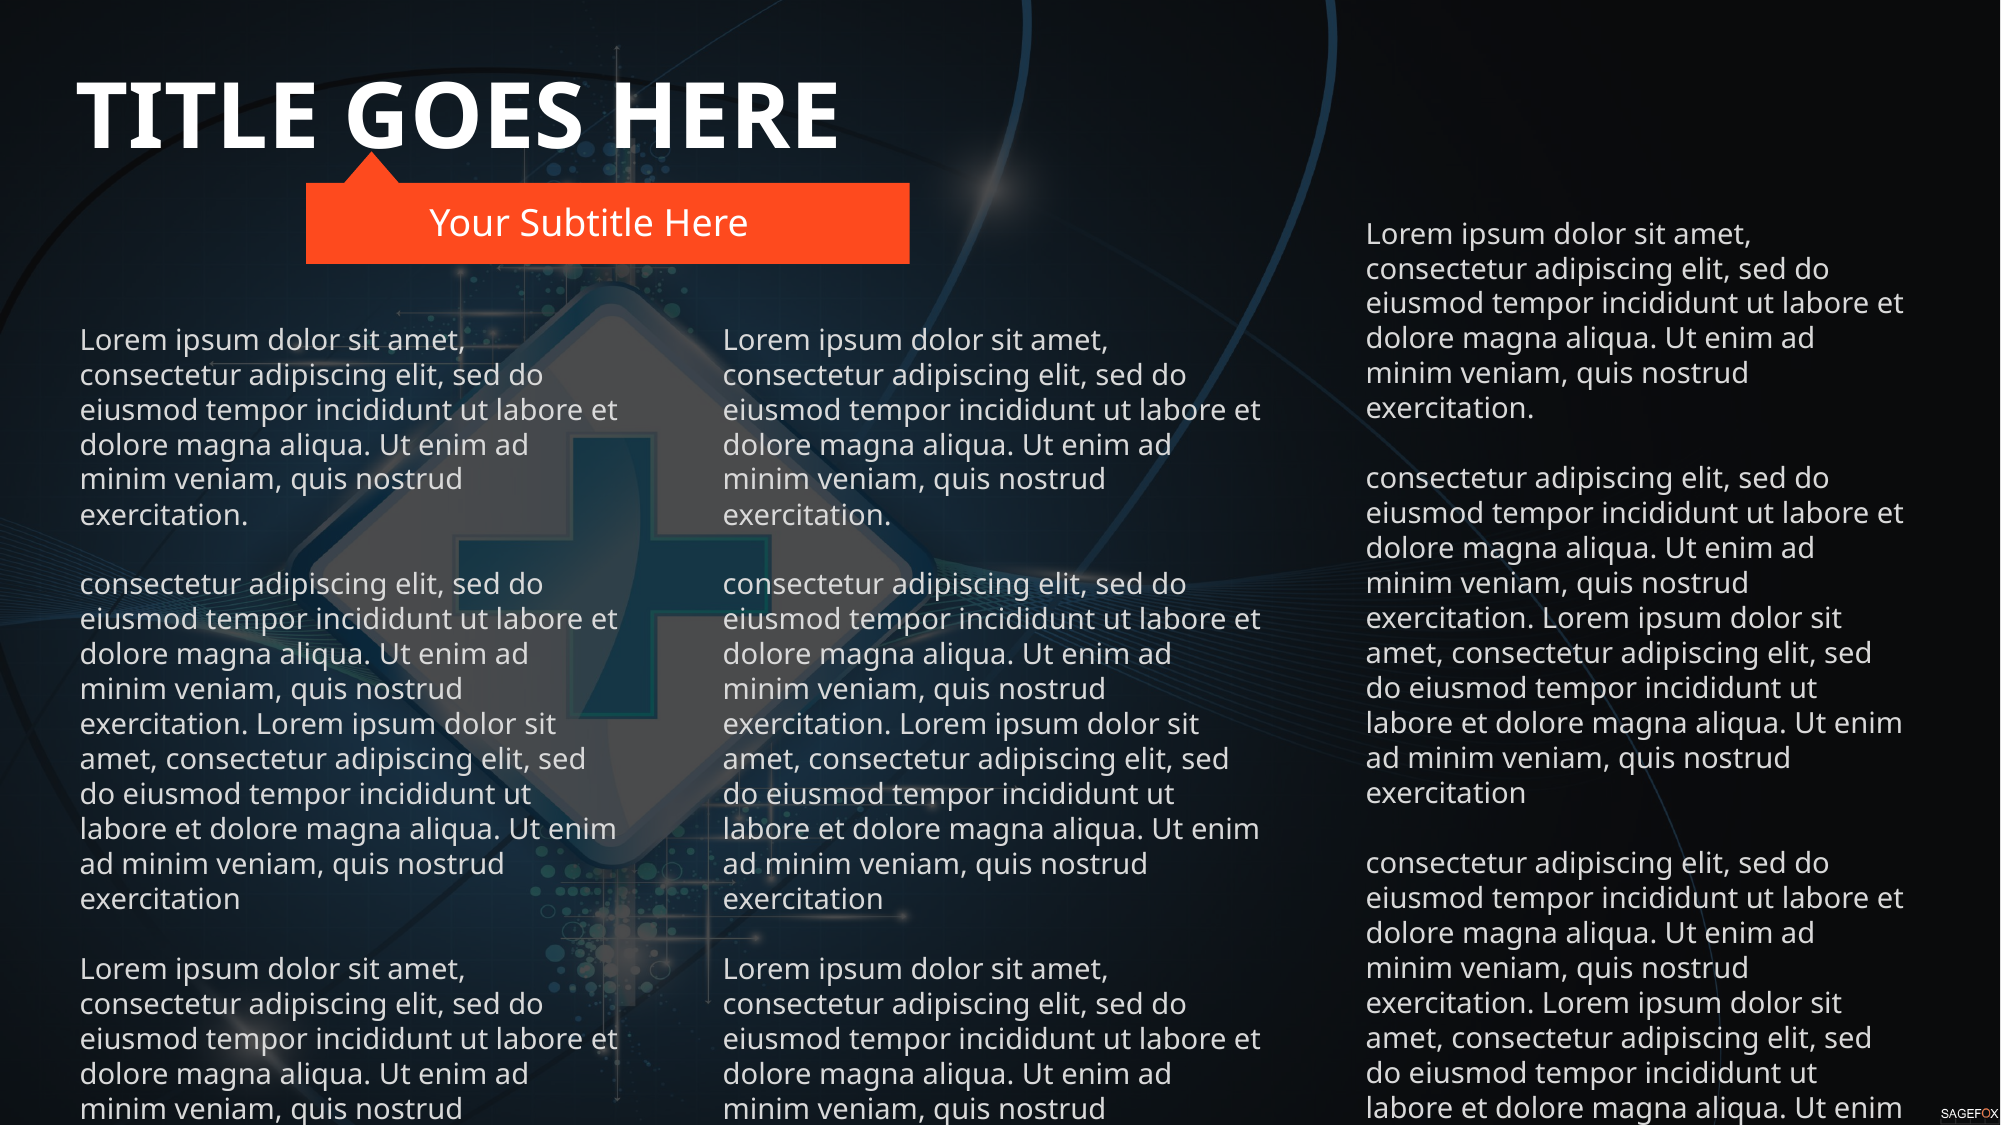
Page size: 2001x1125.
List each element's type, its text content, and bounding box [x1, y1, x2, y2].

text_box TITLE GOES HERE [60, 49, 965, 175]
text_box Lorem ipsum dolor sit amet, consectetur adipiscing elit, sed do eiusmod tempor incididunt ut labore et dolore magna aliqua. Ut enim ad minim veniam, quis nostrud exercitation. consectetur adipiscing elit, sed do eiusmod tempor incididunt ut labore et dolore magna aliqua. Ut enim ad minim veniam, quis nostrud exercitation. Lorem ipsum dolor sit amet, consectetur adipiscing elit, sed do eiusmod tempor incididunt ut labore et dolore magna aliqua. Ut enim ad minim veniam, quis nostrud exercitation consectetur adipiscing elit, sed do eiusmod tempor incididunt ut labore et dolore magna aliqua. Ut enim ad minim veniam, quis nostrud exercitation. Lorem ipsum dolor sit amet, consectetur adipiscing elit, sed do eiusmod tempor incididunt ut labore et dolore magna aliqua. Ut enim ad minim veniam, quis nostrud exercitation [1350, 207, 1921, 1125]
text_box Lorem ipsum dolor sit amet, consectetur adipiscing elit, sed do eiusmod tempor incididunt ut labore et dolore magna aliqua. Ut enim ad minim veniam, quis nostrud exercitation. consectetur adipiscing elit, sed do eiusmod tempor incididunt ut labore et dolore magna aliqua. Ut enim ad minim veniam, quis nostrud exercitation. Lorem ipsum dolor sit amet, consectetur adipiscing elit, sed do eiusmod tempor incididunt ut labore et dolore magna aliqua. Ut enim ad minim veniam, quis nostrud exercitation Lorem ipsum dolor sit amet, consectetur adipiscing elit, sed do eiusmod tempor incididunt ut labore et dolore magna aliqua. Ut enim ad minim veniam, quis nostrud exercitation [707, 313, 1278, 1125]
picture [1940, 0, 2001, 1125]
text_box Lorem ipsum dolor sit amet, consectetur adipiscing elit, sed do eiusmod tempor incididunt ut labore et dolore magna aliqua. Ut enim ad minim veniam, quis nostrud exercitation. consectetur adipiscing elit, sed do eiusmod tempor incididunt ut labore et dolore magna aliqua. Ut enim ad minim veniam, quis nostrud exercitation. Lorem ipsum dolor sit amet, consectetur adipiscing elit, sed do eiusmod tempor incididunt ut labore et dolore magna aliqua. Ut enim ad minim veniam, quis nostrud exercitation Lorem ipsum dolor sit amet, consectetur adipiscing elit, sed do eiusmod tempor incididunt ut labore et dolore magna aliqua. Ut enim ad minim veniam, quis nostrud exercitation. [64, 313, 635, 1125]
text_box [306, 151, 910, 264]
